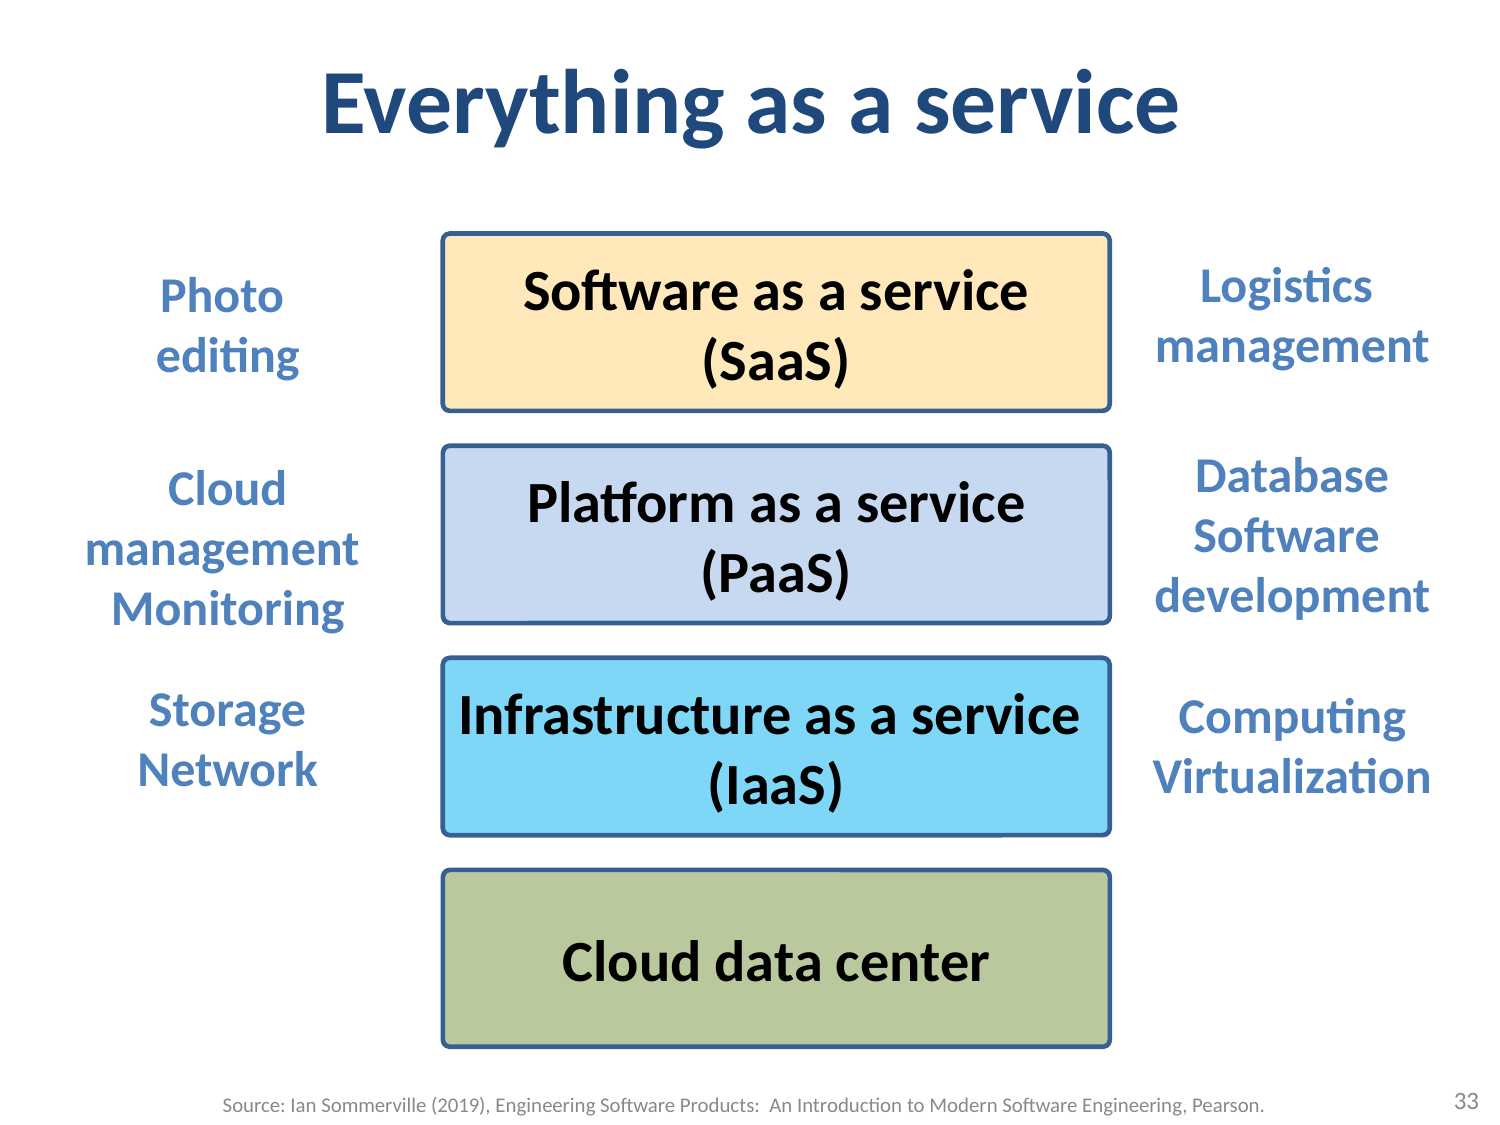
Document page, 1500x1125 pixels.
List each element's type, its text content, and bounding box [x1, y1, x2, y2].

footer Source: Ian Sommerville (2019), Engineering Software Products: An Introduction to Modern Software Engineering, Pearson. [100, 1082, 1388, 1125]
text_box Logistics management [1139, 244, 1445, 380]
text_box Storage Network [45, 668, 411, 804]
text_box Cloud data center [442, 869, 1110, 1047]
text_box Cloud management Monitoring [45, 448, 411, 643]
text_box Computing Virtualization [1109, 676, 1475, 812]
text_box Database Software development [1139, 434, 1445, 630]
title Everything as a service [76, 19, 1427, 175]
text_box Platform as a service (PaaS) [442, 445, 1110, 624]
text_box Software as a service (SaaS) [442, 233, 1110, 411]
slide_number 33 [1144, 1069, 1495, 1125]
text_box Photo editing [45, 255, 411, 390]
text_box Infrastructure as a service (IaaS) [442, 657, 1110, 836]
